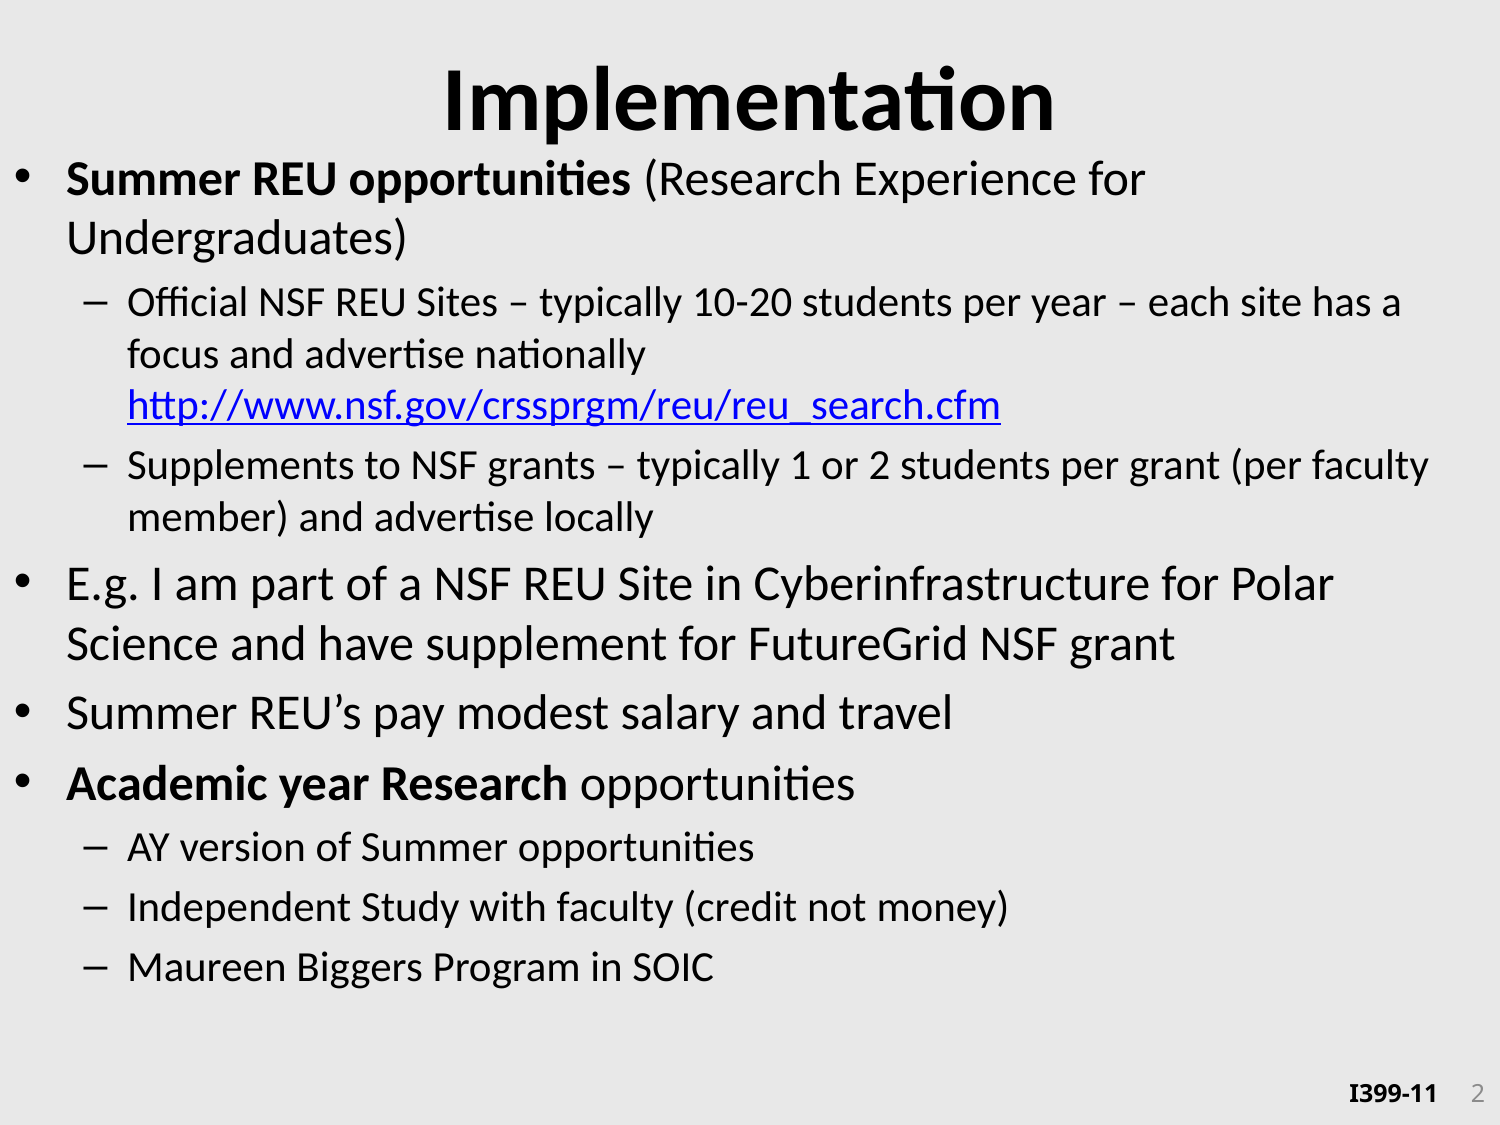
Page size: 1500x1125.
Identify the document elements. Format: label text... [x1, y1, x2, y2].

title Implementation [0, 0, 1500, 188]
list Summer REU opportunities (Research Experience for Undergraduates) Official NSF REU Sites – typically 10-20 students per year – each site has a focus and advertise nationally http://www.nsf.gov/crssprgm/reu/reu_search.cfm Supplements to NSF grants – typically 1 or 2 students per grant (per faculty member) and advertise locally E.g. I am part of a NSF REU Site in Cyberinfrastructure for Polar Science and have supplement for FutureGrid NSF grant Summer REU’s pay modest salary and travel Academic year Research opportunities AY version of Summer opportunities Independent Study with faculty (credit not money) Maureen Biggers Program in SOIC [0, 137, 1499, 1000]
